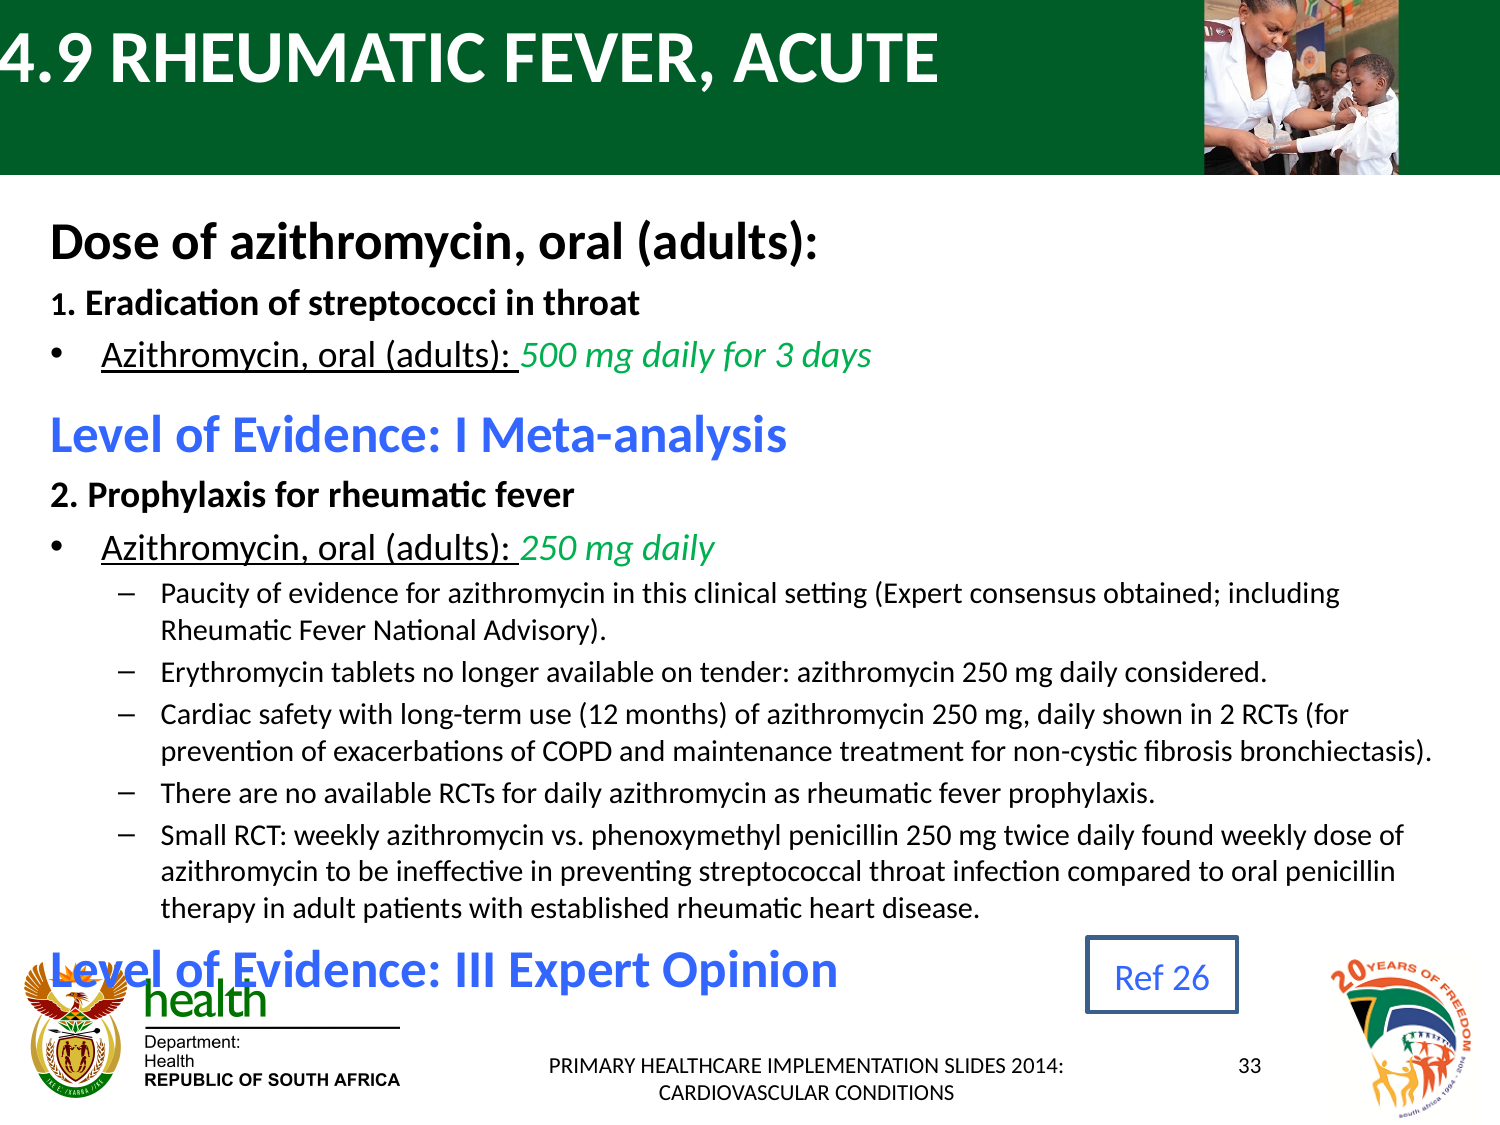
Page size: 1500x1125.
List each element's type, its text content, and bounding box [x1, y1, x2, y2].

picture [1333, 0, 1399, 175]
footer PRIMARY HEALTHCARE IMPLEMENTATION SLIDES 2014: CARDIOVASCULAR CONDITIONS [512, 1042, 1074, 1103]
text_box Ref 26 [1085, 935, 1239, 1014]
list Dose of azithromycin, oral (adults): 1. Eradication of streptococci in throat Azithromycin, oral (adults): 500 mg daily for 3 days Level of Evidence: I Meta-analysis 2. Prophylaxis for rheumatic fever Azithromycin, oral (adults): 250 mg daily Paucity of evidence for azithromycin in this clinical setting (Expert consensus obtained; including Rheumatic Fever National Advisory). Erythromycin tablets no longer available on tender: azithromycin 250 mg daily considered. Cardiac safety with long-term use (12 months) of azithromycin 250 mg, daily shown in 2 RCTs (for prevention of exacerbations of COPD and maintenance treatment for non-cystic fibrosis bronchiectasis). There are no available RCTs for daily azithromycin as rheumatic fever prophylaxis. Small RCT: weekly azithromycin vs. phenoxymethyl penicillin 250 mg twice daily found weekly dose of azithromycin to be ineffective in preventing streptococcal throat infection compared to oral penicillin therapy in adult patients with established rheumatic heart disease. Level of Evidence: III Expert Opinion [35, 199, 1477, 1020]
picture [24, 962, 400, 1098]
title 4.9 RHEUMATIC FEVER, ACUTE [0, 0, 1333, 188]
slide_number 33 [1074, 1042, 1425, 1103]
picture [1324, 1020, 1477, 1125]
